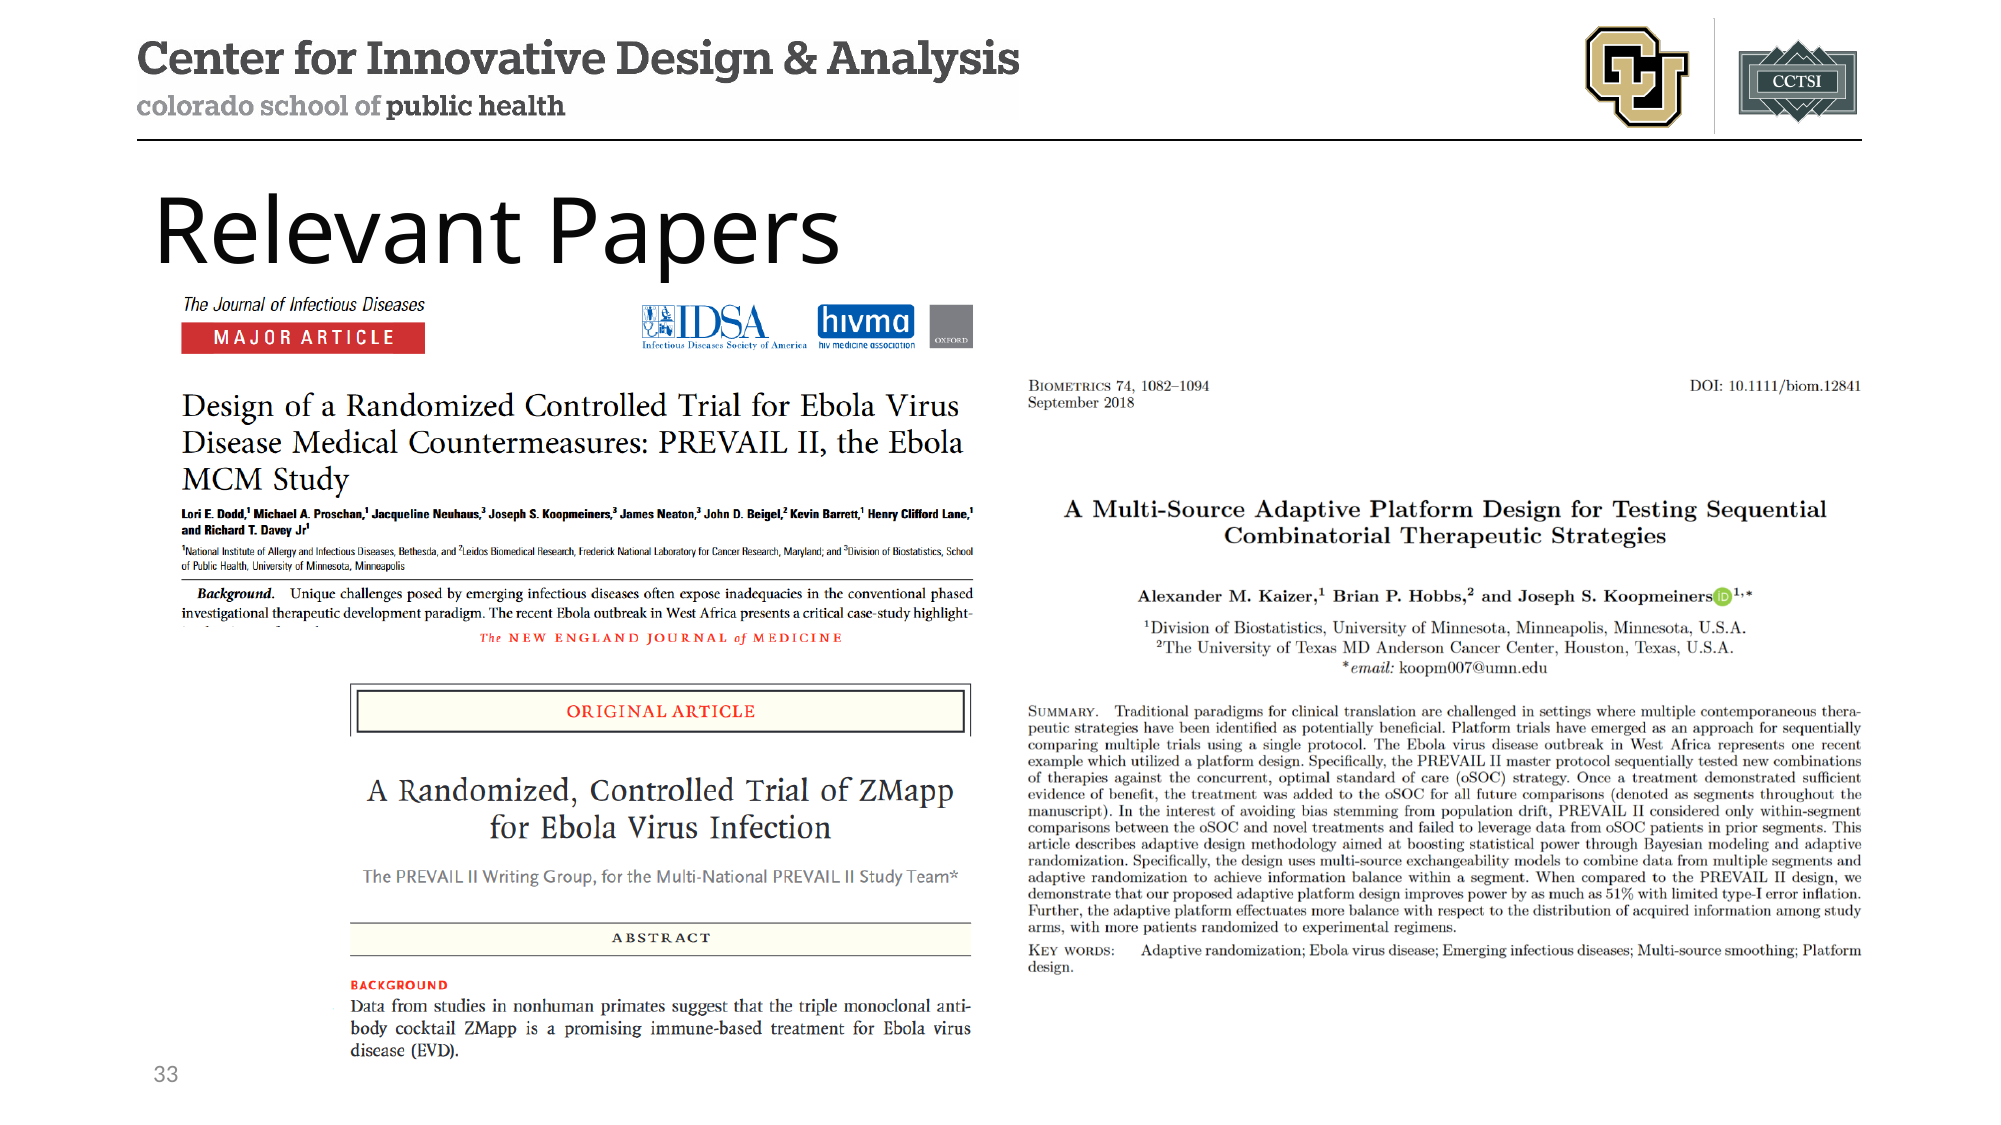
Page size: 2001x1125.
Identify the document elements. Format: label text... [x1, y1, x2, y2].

picture [1584, 17, 1857, 134]
picture [137, 39, 1019, 120]
slide_number 33 [138, 1042, 589, 1103]
title Relevant Papers [137, 150, 1863, 318]
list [993, 317, 1952, 985]
picture [146, 283, 1001, 1068]
